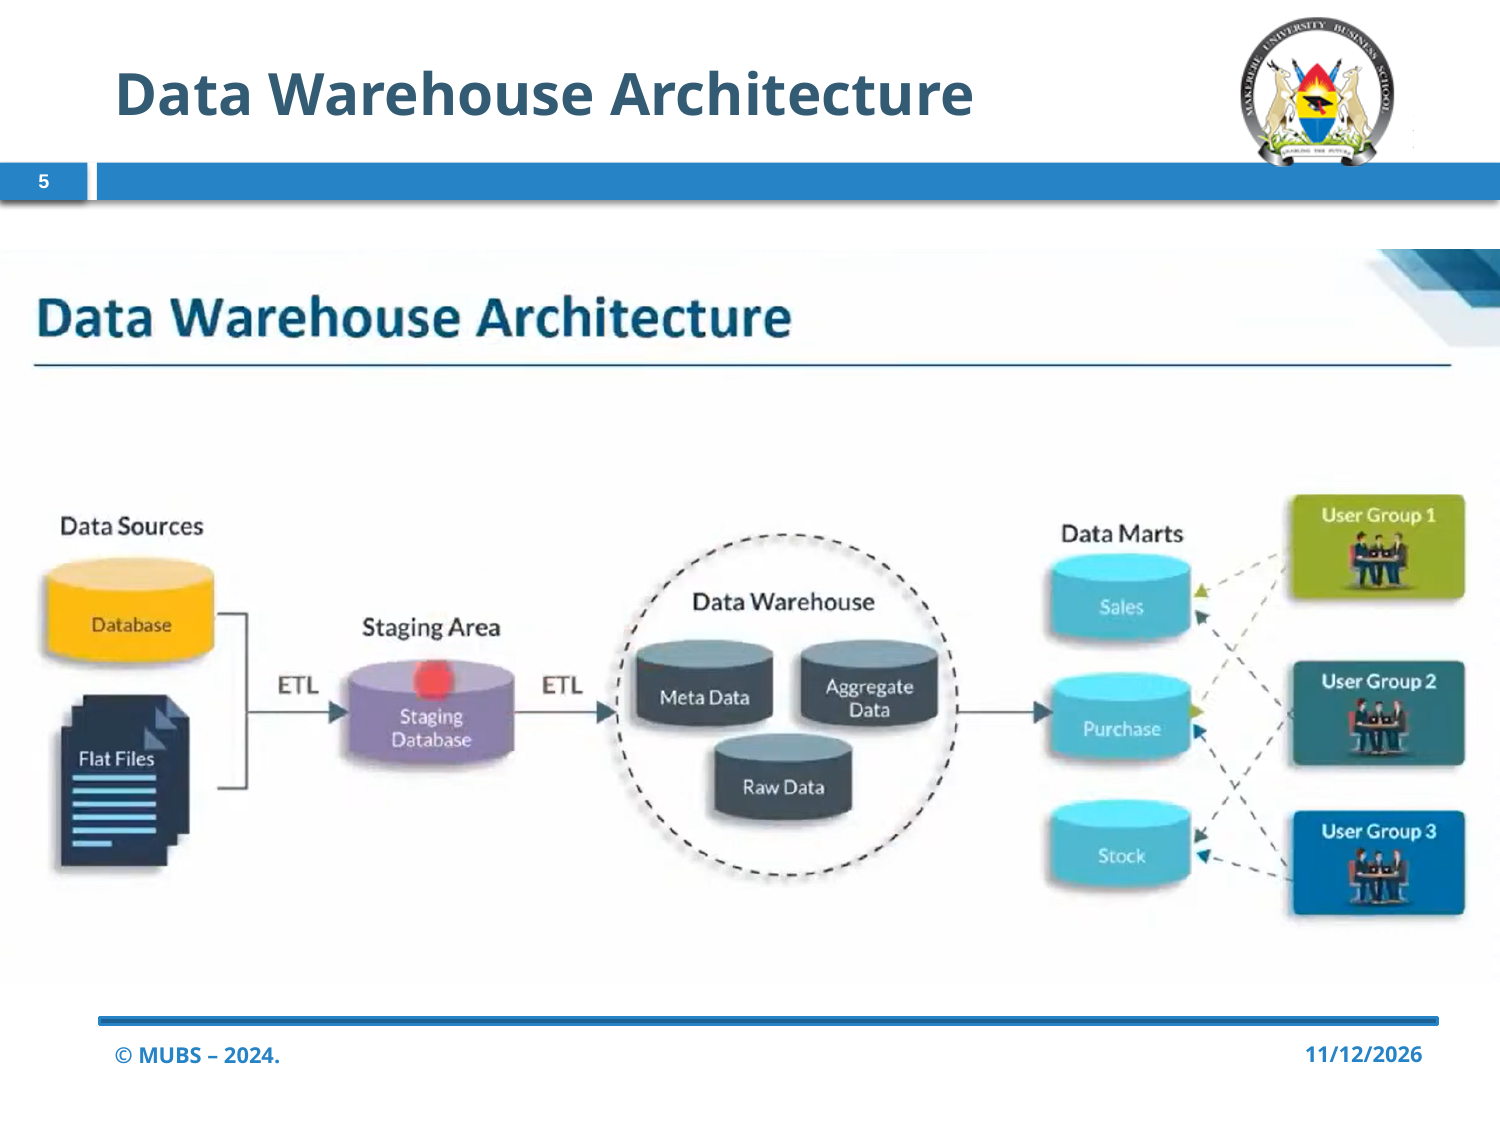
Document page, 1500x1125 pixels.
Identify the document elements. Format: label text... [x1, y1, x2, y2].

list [0, 249, 1500, 985]
title Data Warehouse Architecture [99, 24, 1205, 160]
picture [1214, 14, 1414, 171]
slide_number 5 [0, 161, 88, 200]
